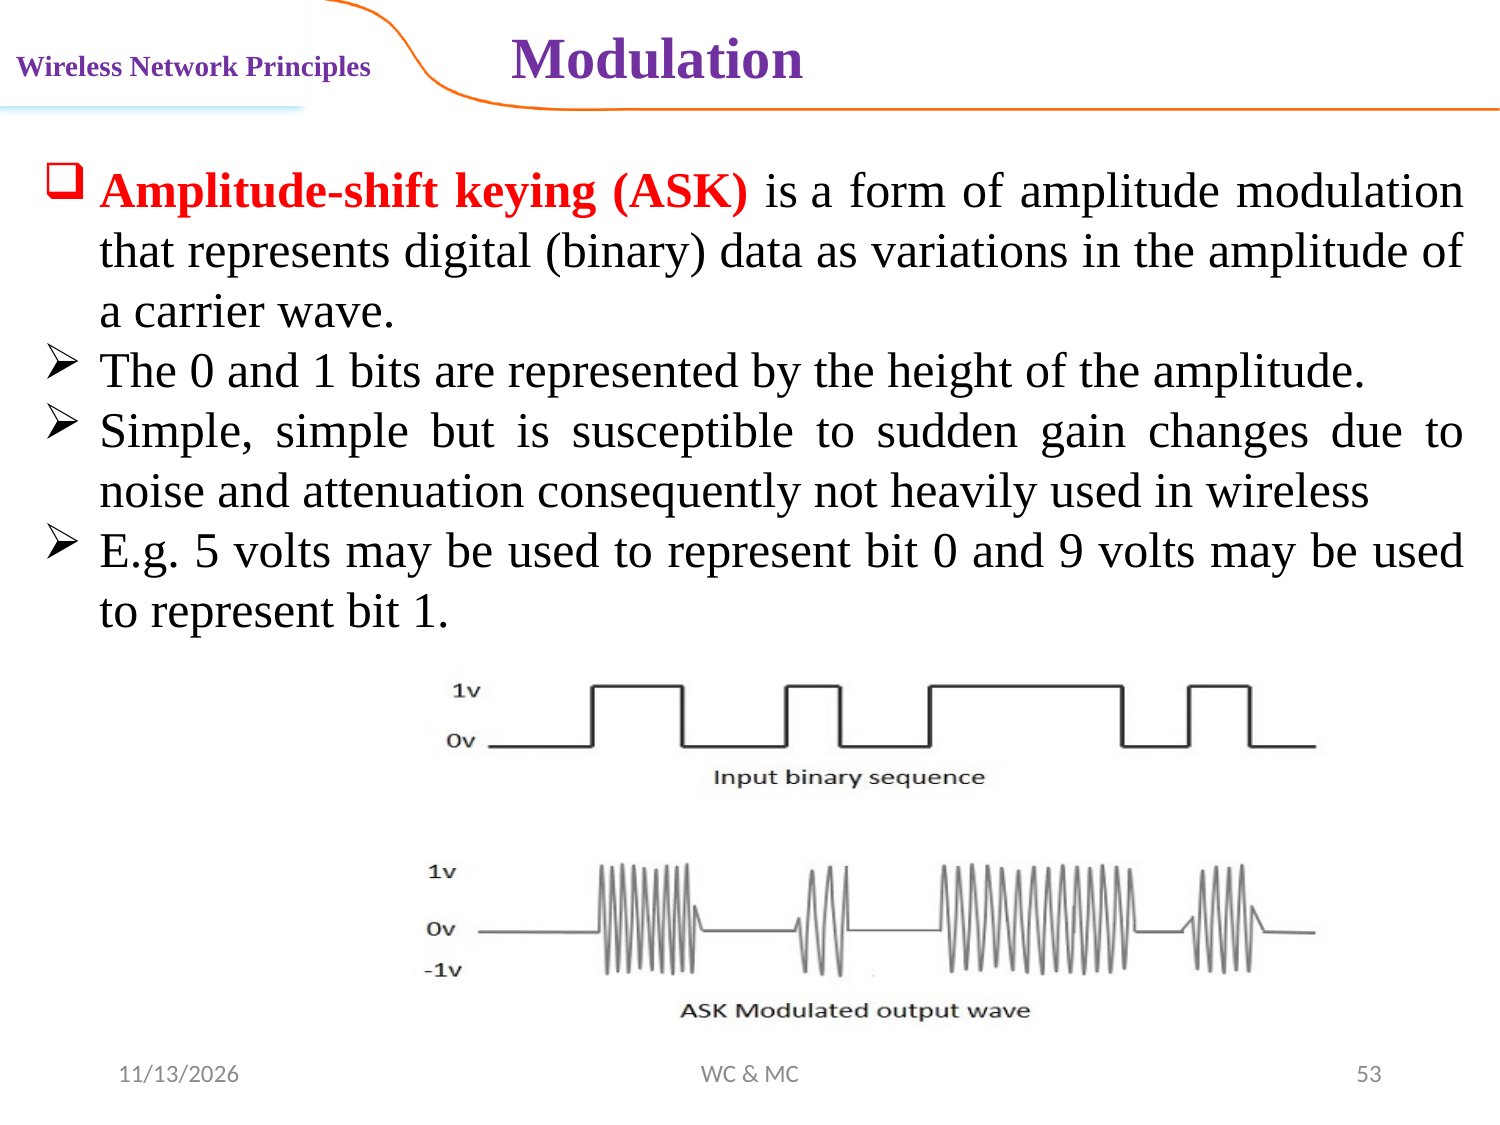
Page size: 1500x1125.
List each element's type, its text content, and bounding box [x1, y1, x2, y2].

picture [401, 649, 1339, 1043]
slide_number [103, 1042, 441, 1103]
footer WC & MC [496, 1043, 1004, 1103]
picture [308, 0, 1500, 111]
text_box Wireless Network Principles [1, 39, 468, 90]
slide_number 53 [1059, 1042, 1397, 1103]
text_box Modulation [496, 12, 1500, 98]
text_box Amplitude-shift keying (ASK) is a form of amplitude modulation that represents digital (binary) data as variations in the amplitude of a carrier wave. The 0 and 1 bits are represented by the height of the amplitude. Simple, simple but is susceptible to sudden gain changes due to noise and attenuation consequently not heavily used in wireless E.g. 5 volts may be used to represent bit 0 and 9 volts may be used to represent bit 1. [28, 149, 1480, 645]
